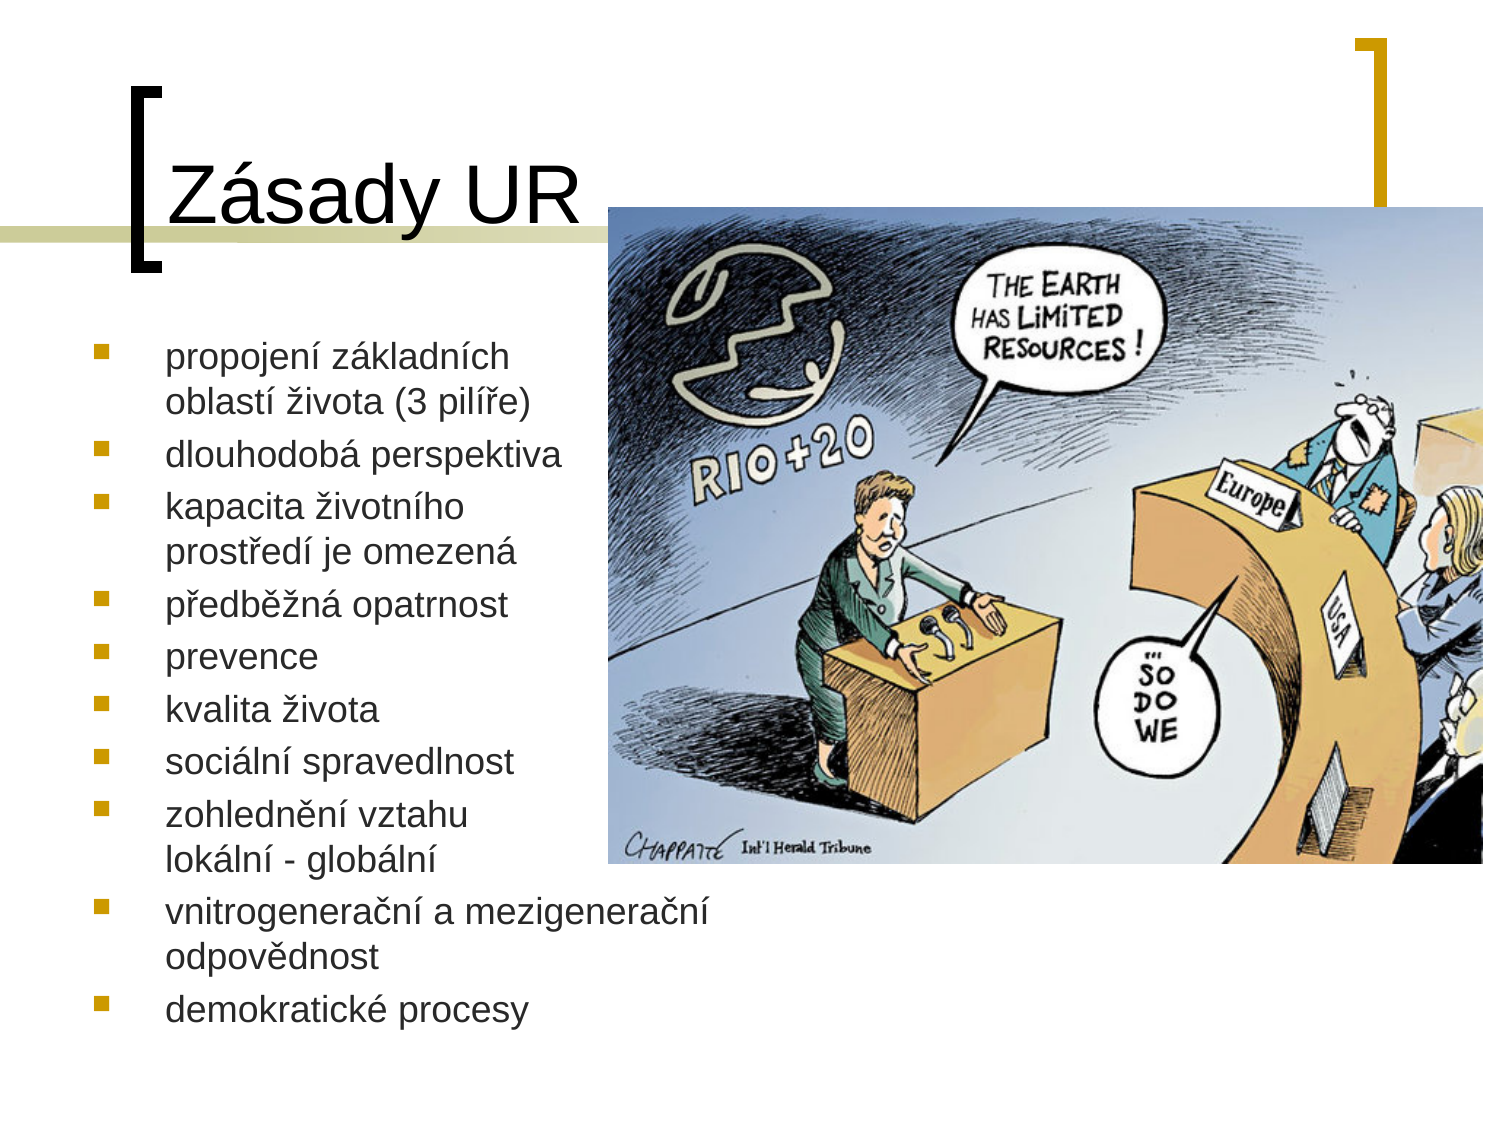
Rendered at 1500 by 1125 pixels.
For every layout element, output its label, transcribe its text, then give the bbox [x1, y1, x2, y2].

list propojení základních oblastí života (3 pilíře) dlouhodobá perspektiva kapacita životního prostředí je omezená předběžná opatrnost prevence kvalita života sociální spravedlnost zohlednění vztahu lokální - globální vnitrogenerační a mezigenerační odpovědnost demokratické procesy [76, 324, 762, 1000]
picture [608, 207, 1483, 864]
title Zásady UR [152, 15, 1328, 248]
